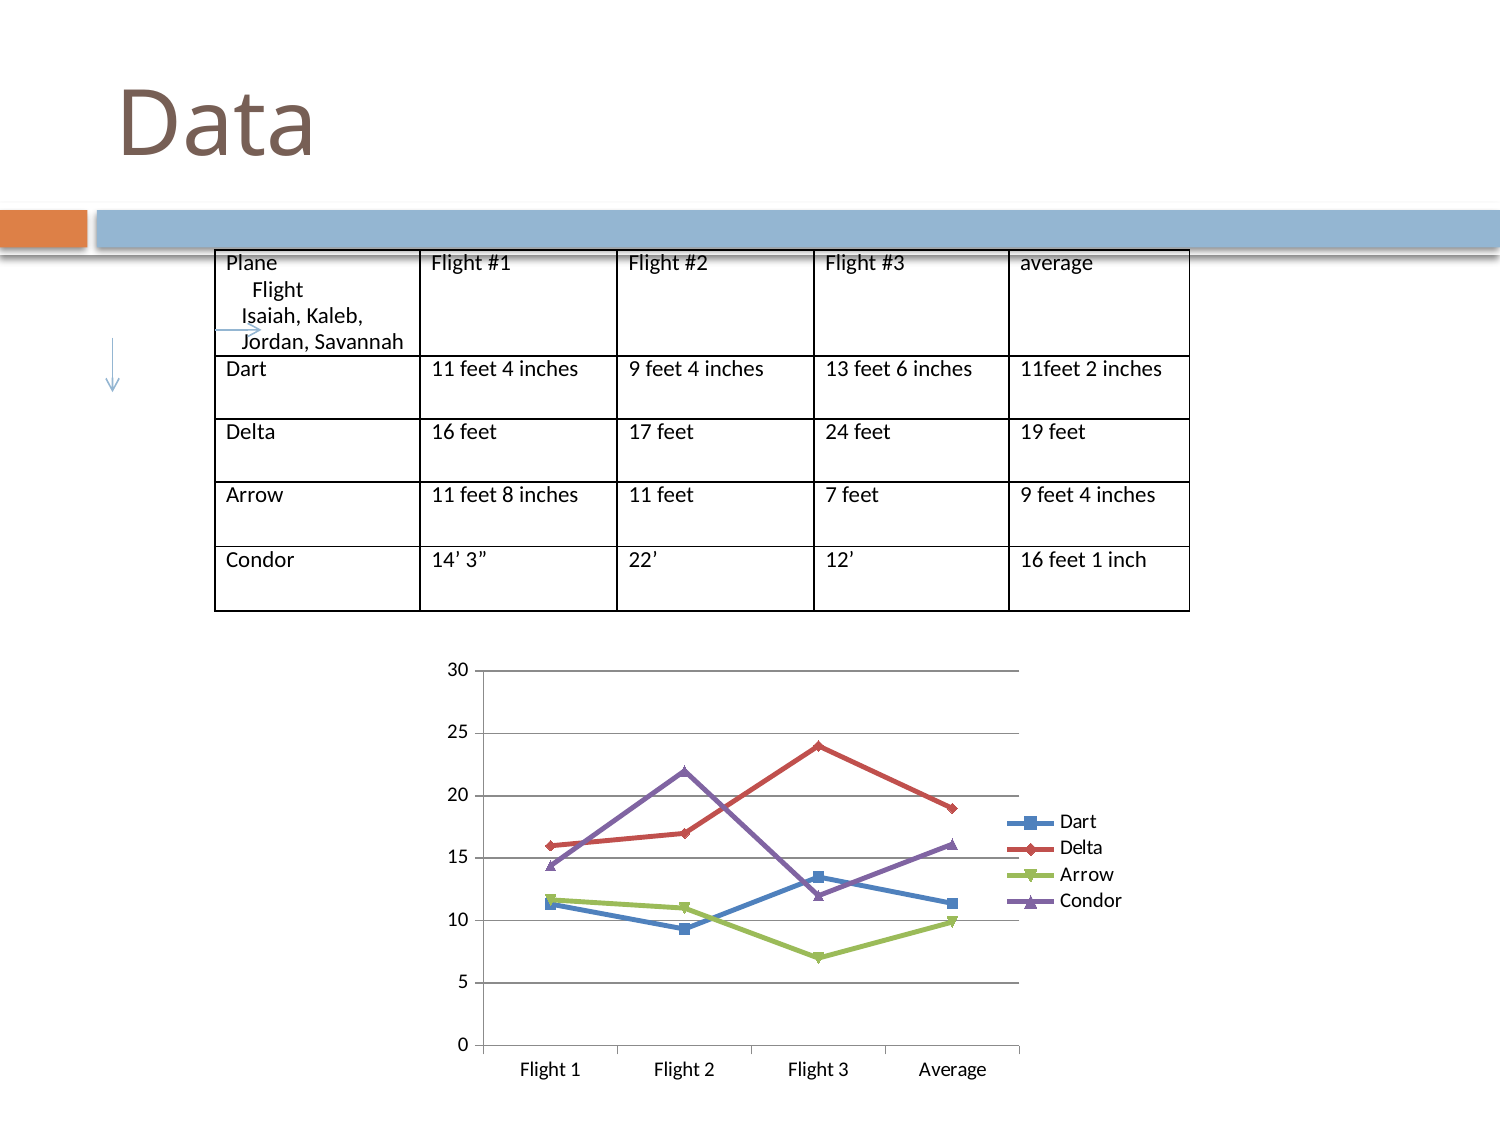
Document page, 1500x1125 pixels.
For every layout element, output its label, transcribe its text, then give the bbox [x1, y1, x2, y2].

table_cell 19 feet [1010, 420, 1189, 481]
table_cell 13 feet 6 inches [815, 357, 1008, 418]
table_cell 22’ [618, 547, 813, 610]
table_cell 11 feet 4 inches [421, 357, 616, 418]
table_header Flight #3 [815, 251, 1008, 355]
table_header average [1010, 251, 1189, 355]
table_header Plane Flight Isaiah, Kaleb, Jordan, Savannah [216, 251, 419, 355]
table_cell Condor [216, 547, 419, 610]
table_cell Delta [216, 420, 419, 481]
table_cell 14’ 3” [421, 547, 616, 610]
table_cell 16 feet [421, 420, 616, 481]
table_header Flight #2 [618, 251, 813, 355]
table_cell 17 feet [618, 420, 813, 481]
table_cell 11 feet 8 inches [421, 483, 616, 546]
table_cell 11feet 2 inches [1010, 357, 1189, 418]
table_cell 9 feet 4 inches [618, 357, 813, 418]
table_cell 9 feet 4 inches [1010, 483, 1189, 546]
table_cell 7 feet [815, 483, 1008, 546]
table_cell 12’ [815, 547, 1008, 610]
title Data [100, 37, 1438, 200]
table_cell 11 feet [618, 483, 813, 546]
table_cell Dart [216, 357, 419, 418]
table_cell 24 feet [815, 420, 1008, 481]
table_header Flight #1 [421, 251, 616, 355]
table_cell Arrow [216, 483, 419, 546]
table_cell 16 feet 1 inch [1010, 547, 1189, 610]
chart [391, 637, 1143, 1088]
